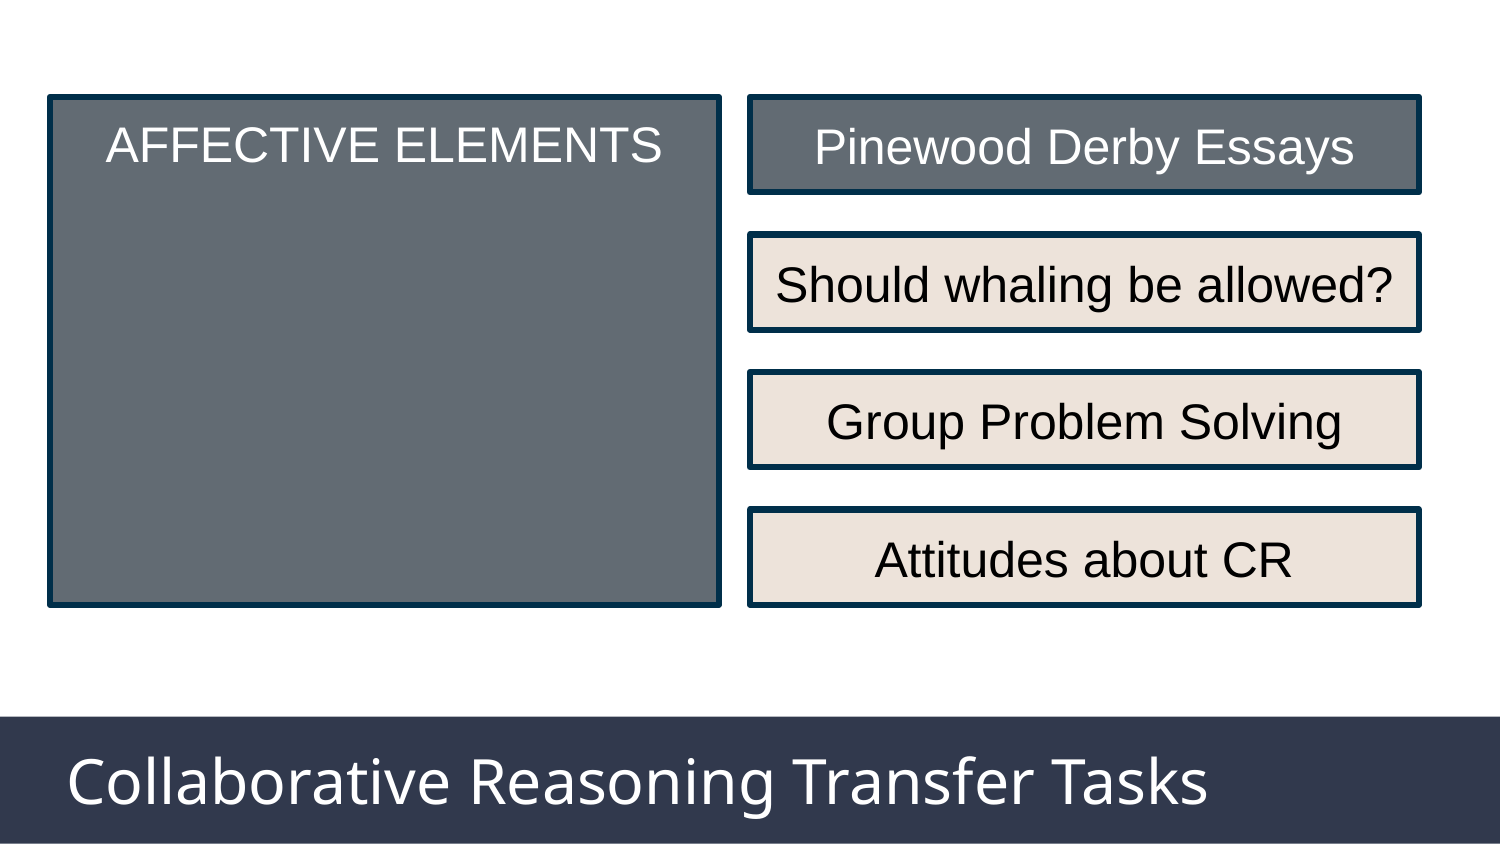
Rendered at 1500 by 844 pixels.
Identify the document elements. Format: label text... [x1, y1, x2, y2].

text_box Pinewood Derby Essays [749, 96, 1419, 193]
text_box Group Problem Solving [749, 371, 1419, 468]
text_box Attitudes about CR [749, 509, 1419, 605]
list Collaborative Reasoning Transfer Tasks [51, 741, 1361, 818]
text_box AFFECTIVE ELEMENTS [49, 96, 719, 605]
text_box Should whaling be allowed? [749, 234, 1419, 330]
